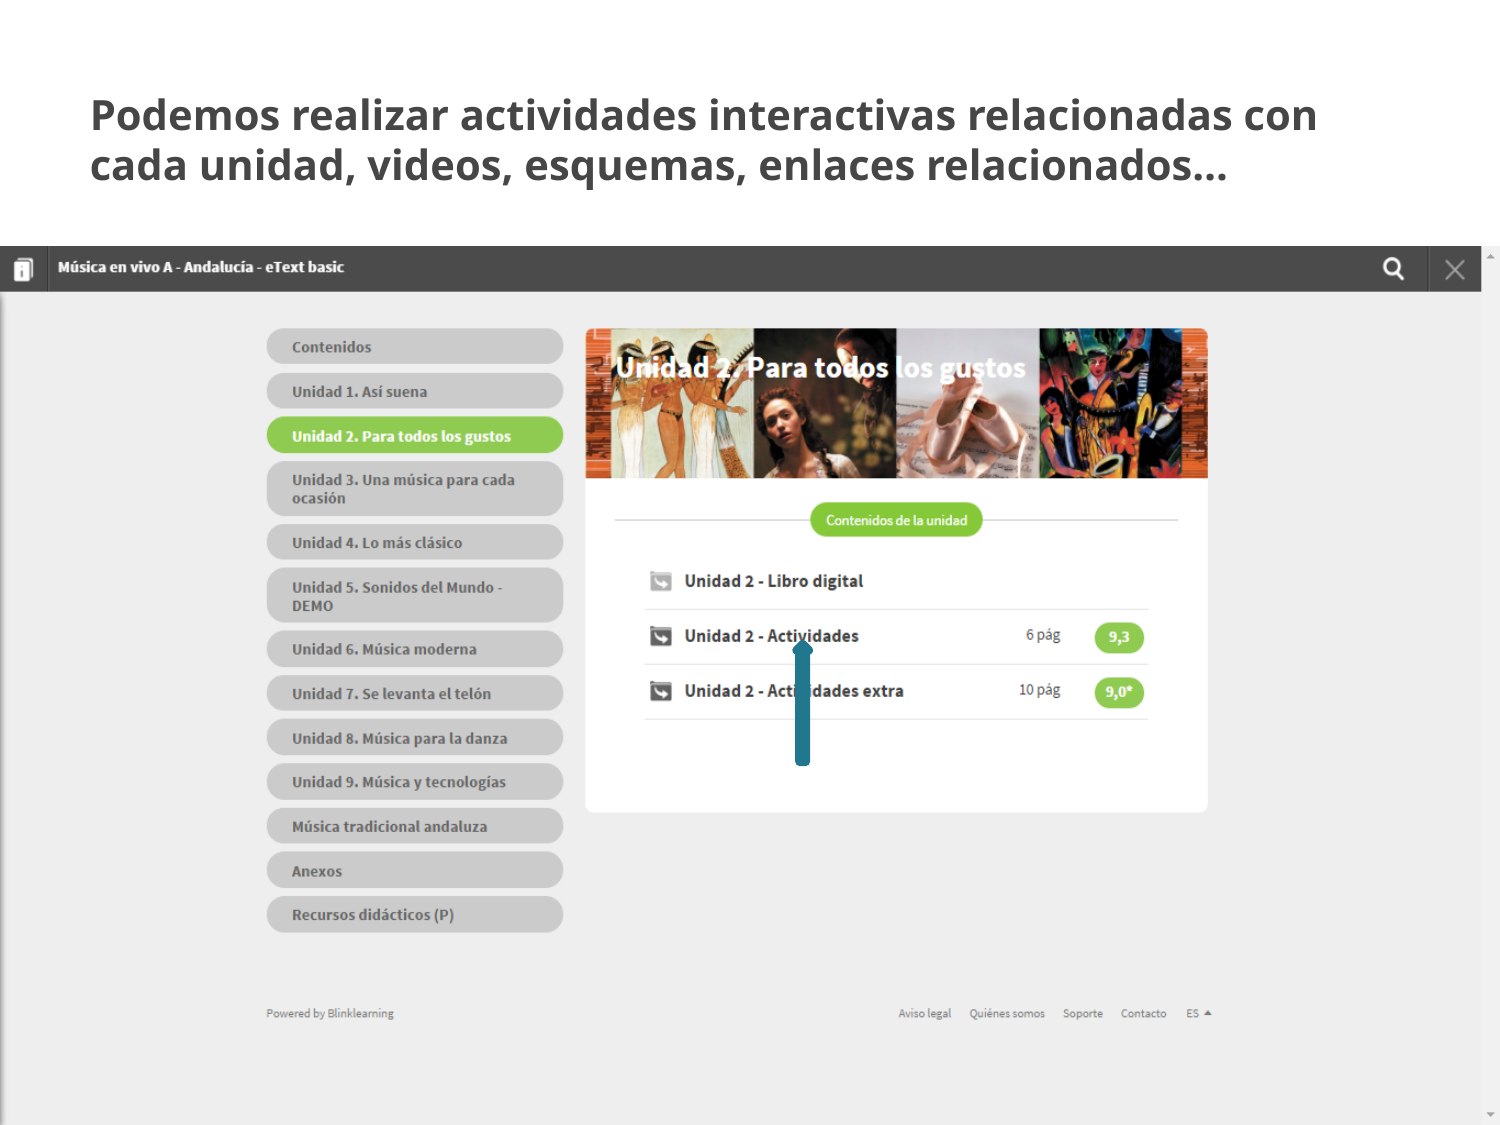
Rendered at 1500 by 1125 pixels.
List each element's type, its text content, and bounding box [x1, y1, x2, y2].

title Podemos realizar actividades interactivas relacionadas con cada unidad, videos, esquemas, enlaces relacionados… [75, 45, 1425, 233]
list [0, 245, 1500, 1125]
